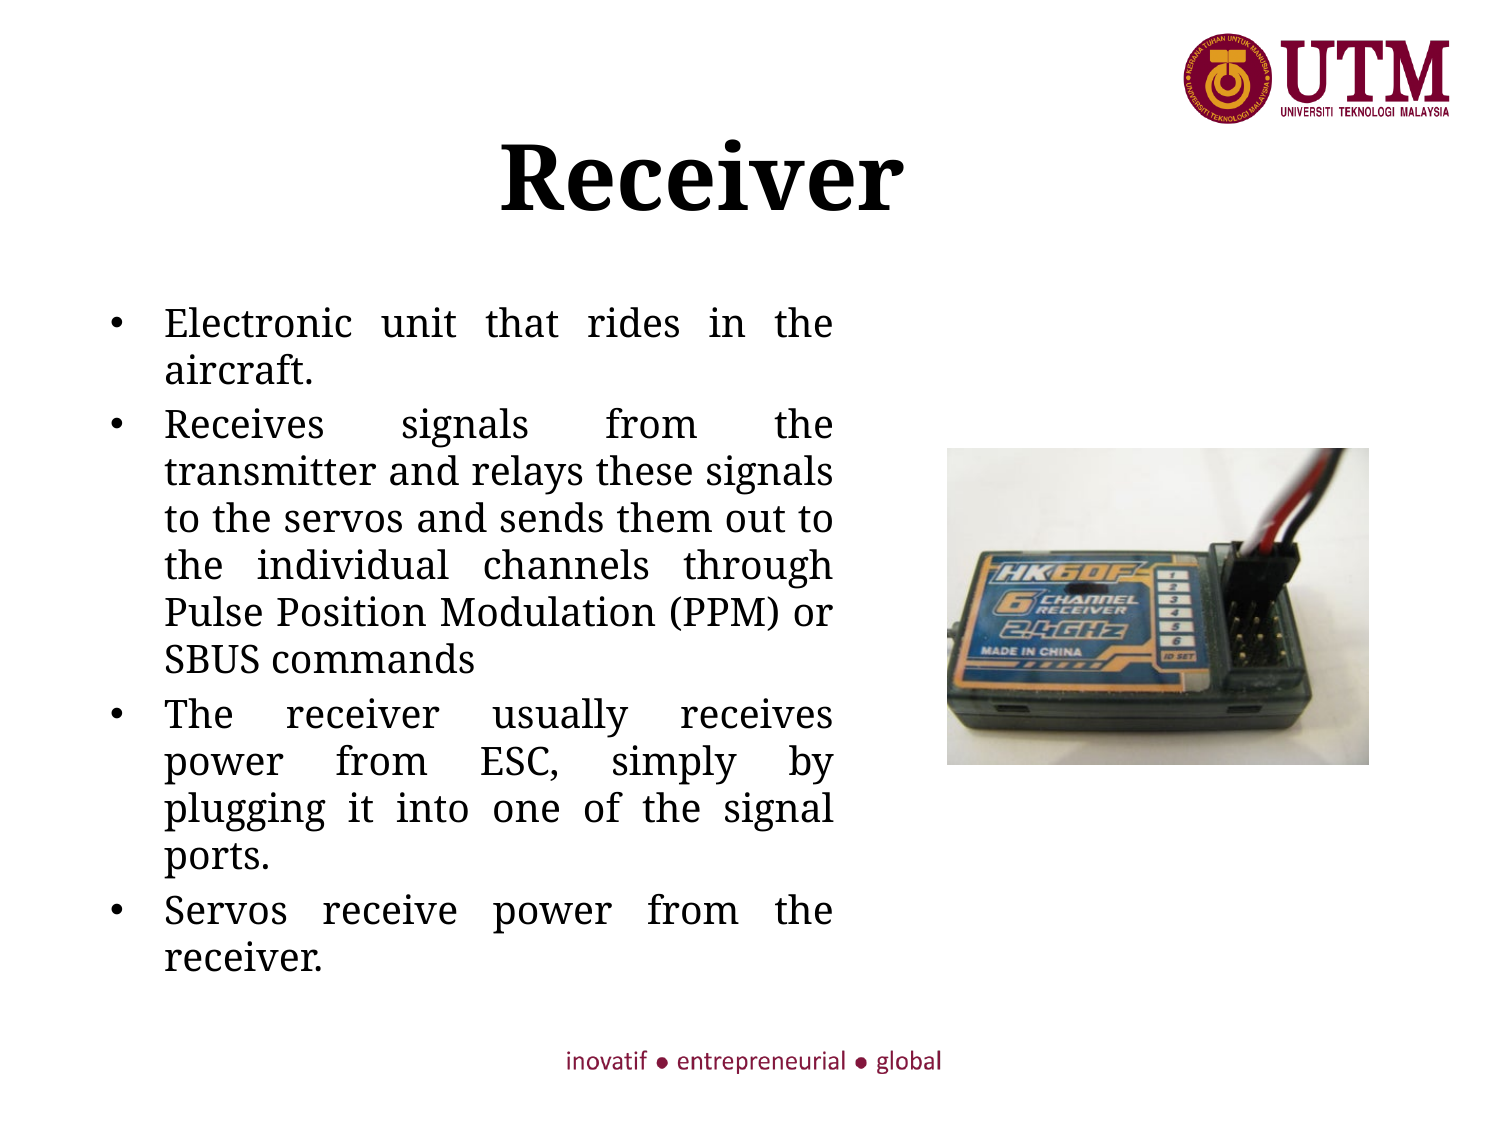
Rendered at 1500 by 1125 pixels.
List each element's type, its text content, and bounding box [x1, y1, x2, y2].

picture [1177, 30, 1459, 126]
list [947, 448, 1369, 765]
list Electronic unit that rides in the aircraft. Receives signals from the transmitter and relays these signals to the servos and sends them out to the individual channels through Pulse Position Modulation (PPM) or SBUS commands The receiver usually receives power from ESC, simply by plugging it into one of the signal ports. Servos receive power from the receiver. [95, 290, 850, 1041]
picture [543, 1046, 981, 1074]
title Receiver [39, 80, 1390, 268]
